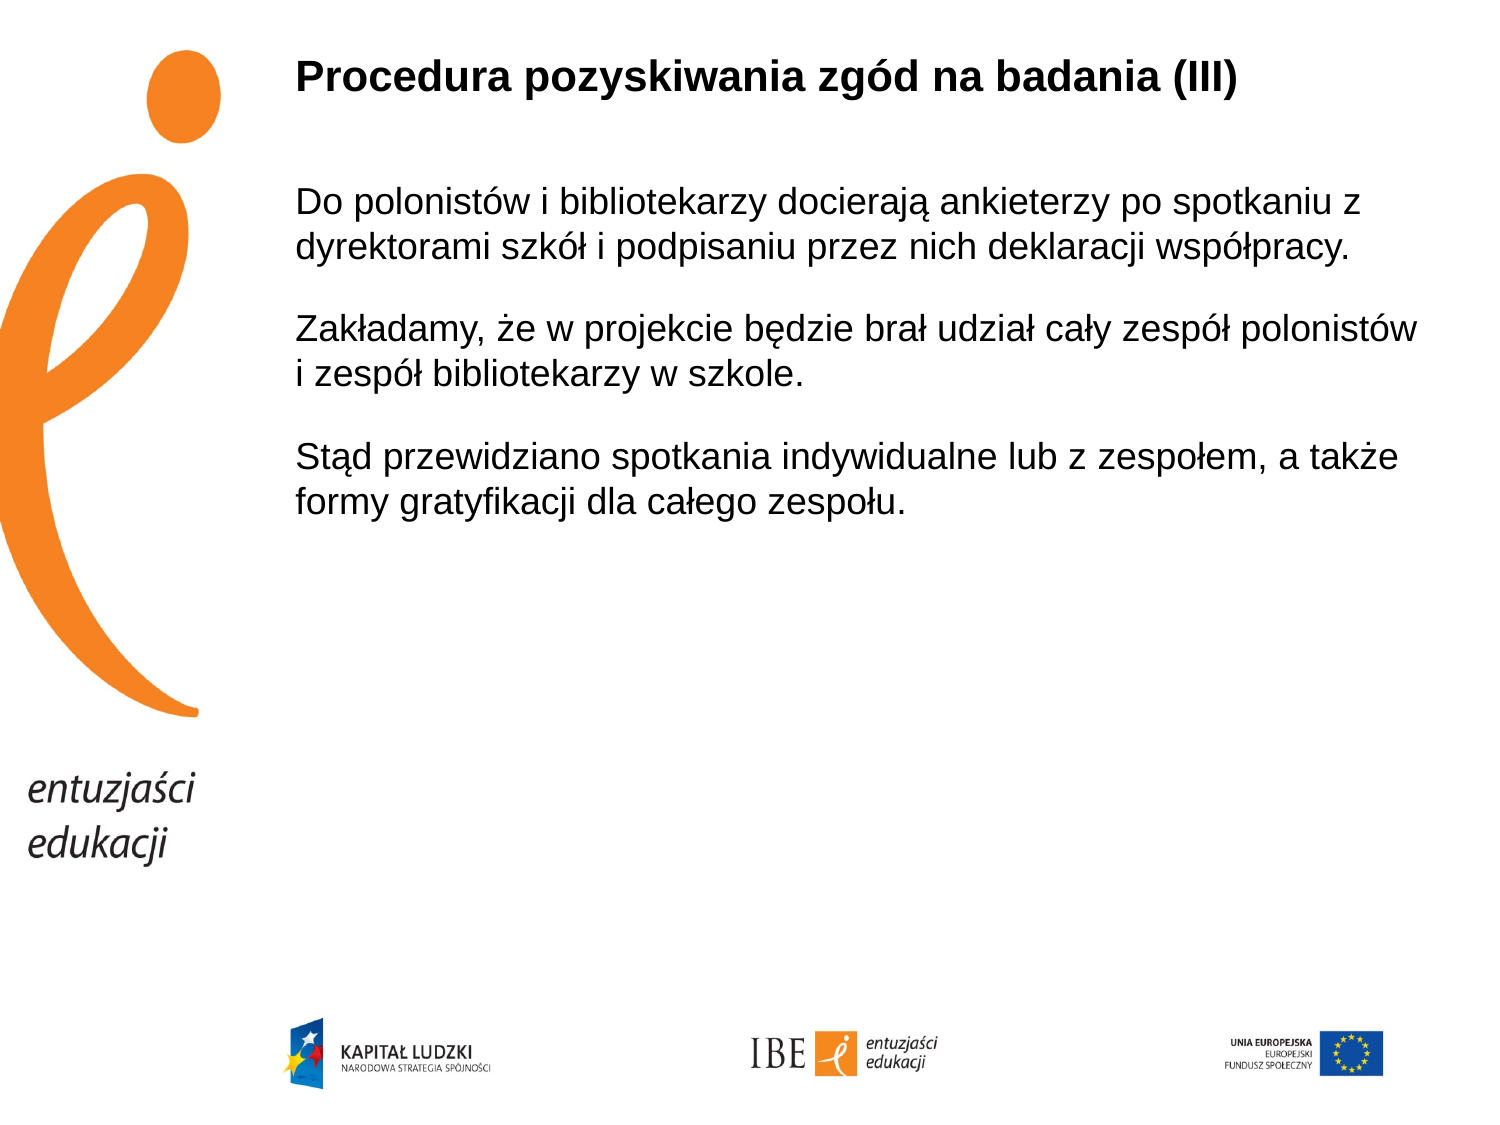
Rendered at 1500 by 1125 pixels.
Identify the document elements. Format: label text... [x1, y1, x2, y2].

picture [0, 0, 1500, 1125]
list Do polonistów i bibliotekarzy docierają ankieterzy po spotkaniu z dyrektorami szkół i podpisaniu przez nich deklaracji współpracy. Zakładamy, że w projekcie będzie brał udział cały zespół polonistów i zespół bibliotekarzy w szkole. Stąd przewidziano spotkania indywidualne lub z zespołem, a także formy gratyfikacji dla całego zespołu. [295, 176, 1426, 949]
title Procedura pozyskiwania zgód na badania (III) [295, 47, 1426, 116]
